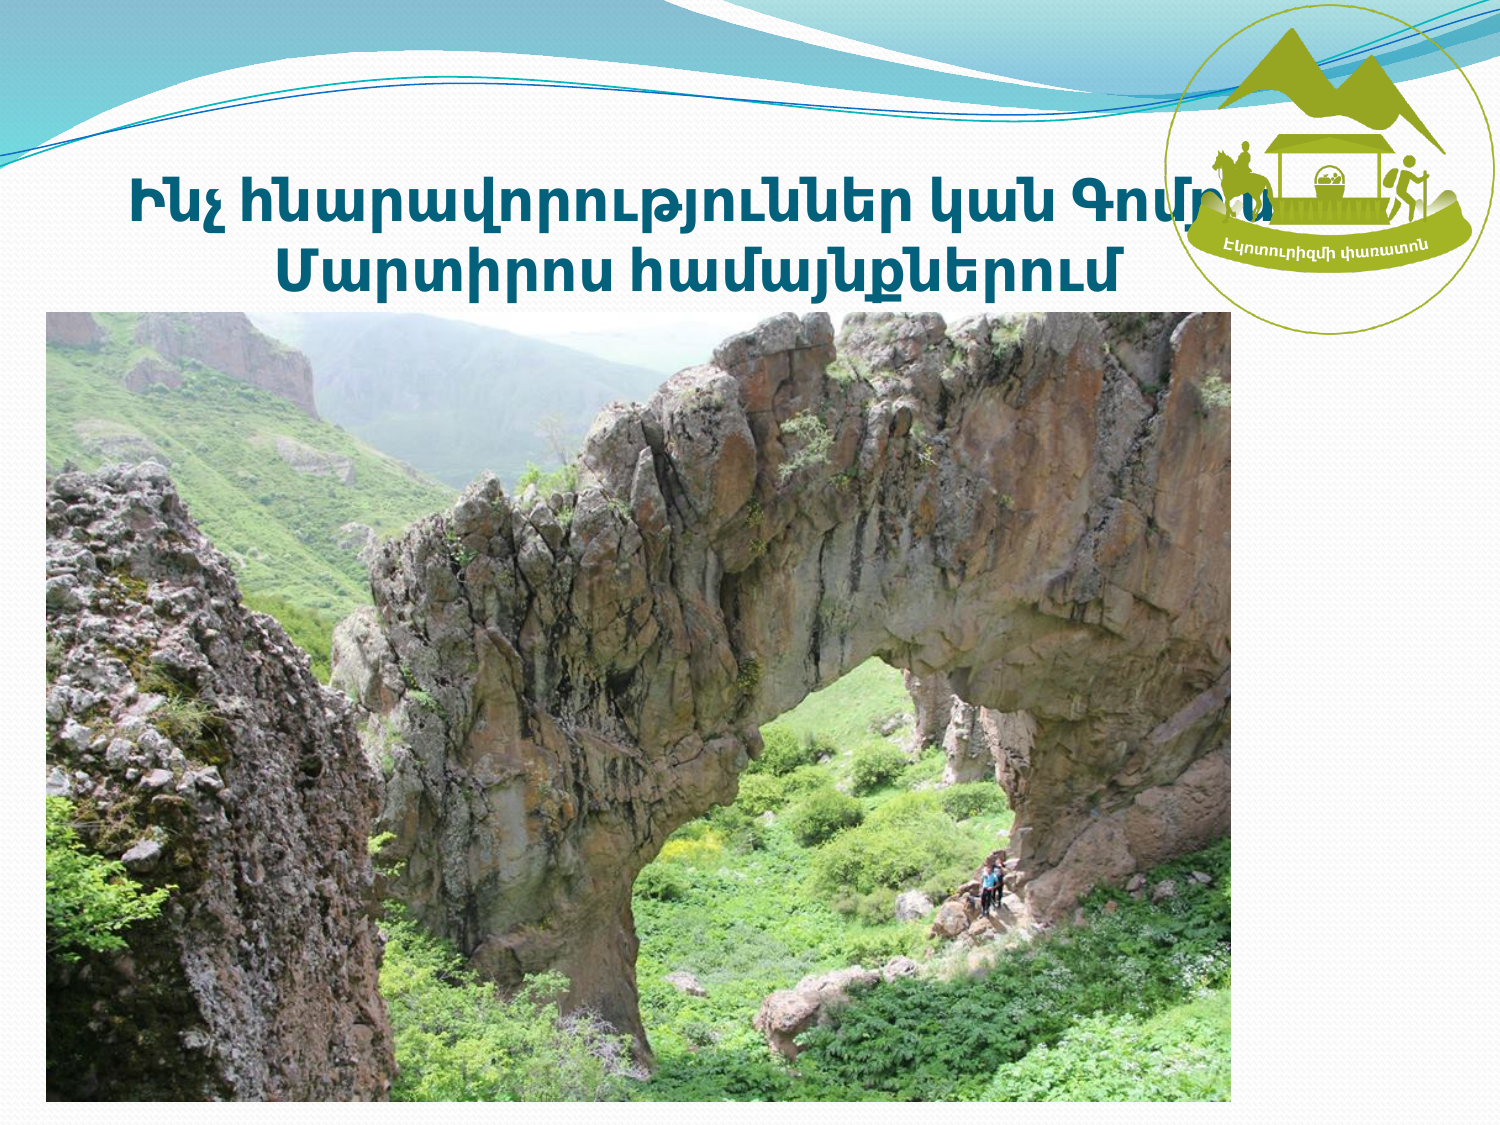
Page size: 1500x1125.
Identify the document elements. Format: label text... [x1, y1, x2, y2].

title Ինչ հնարավորություններ կան Գոմք և Մարտիրոս համայնքներում [75, 115, 1151, 303]
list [46, 312, 1231, 1102]
picture [1158, 0, 1500, 341]
